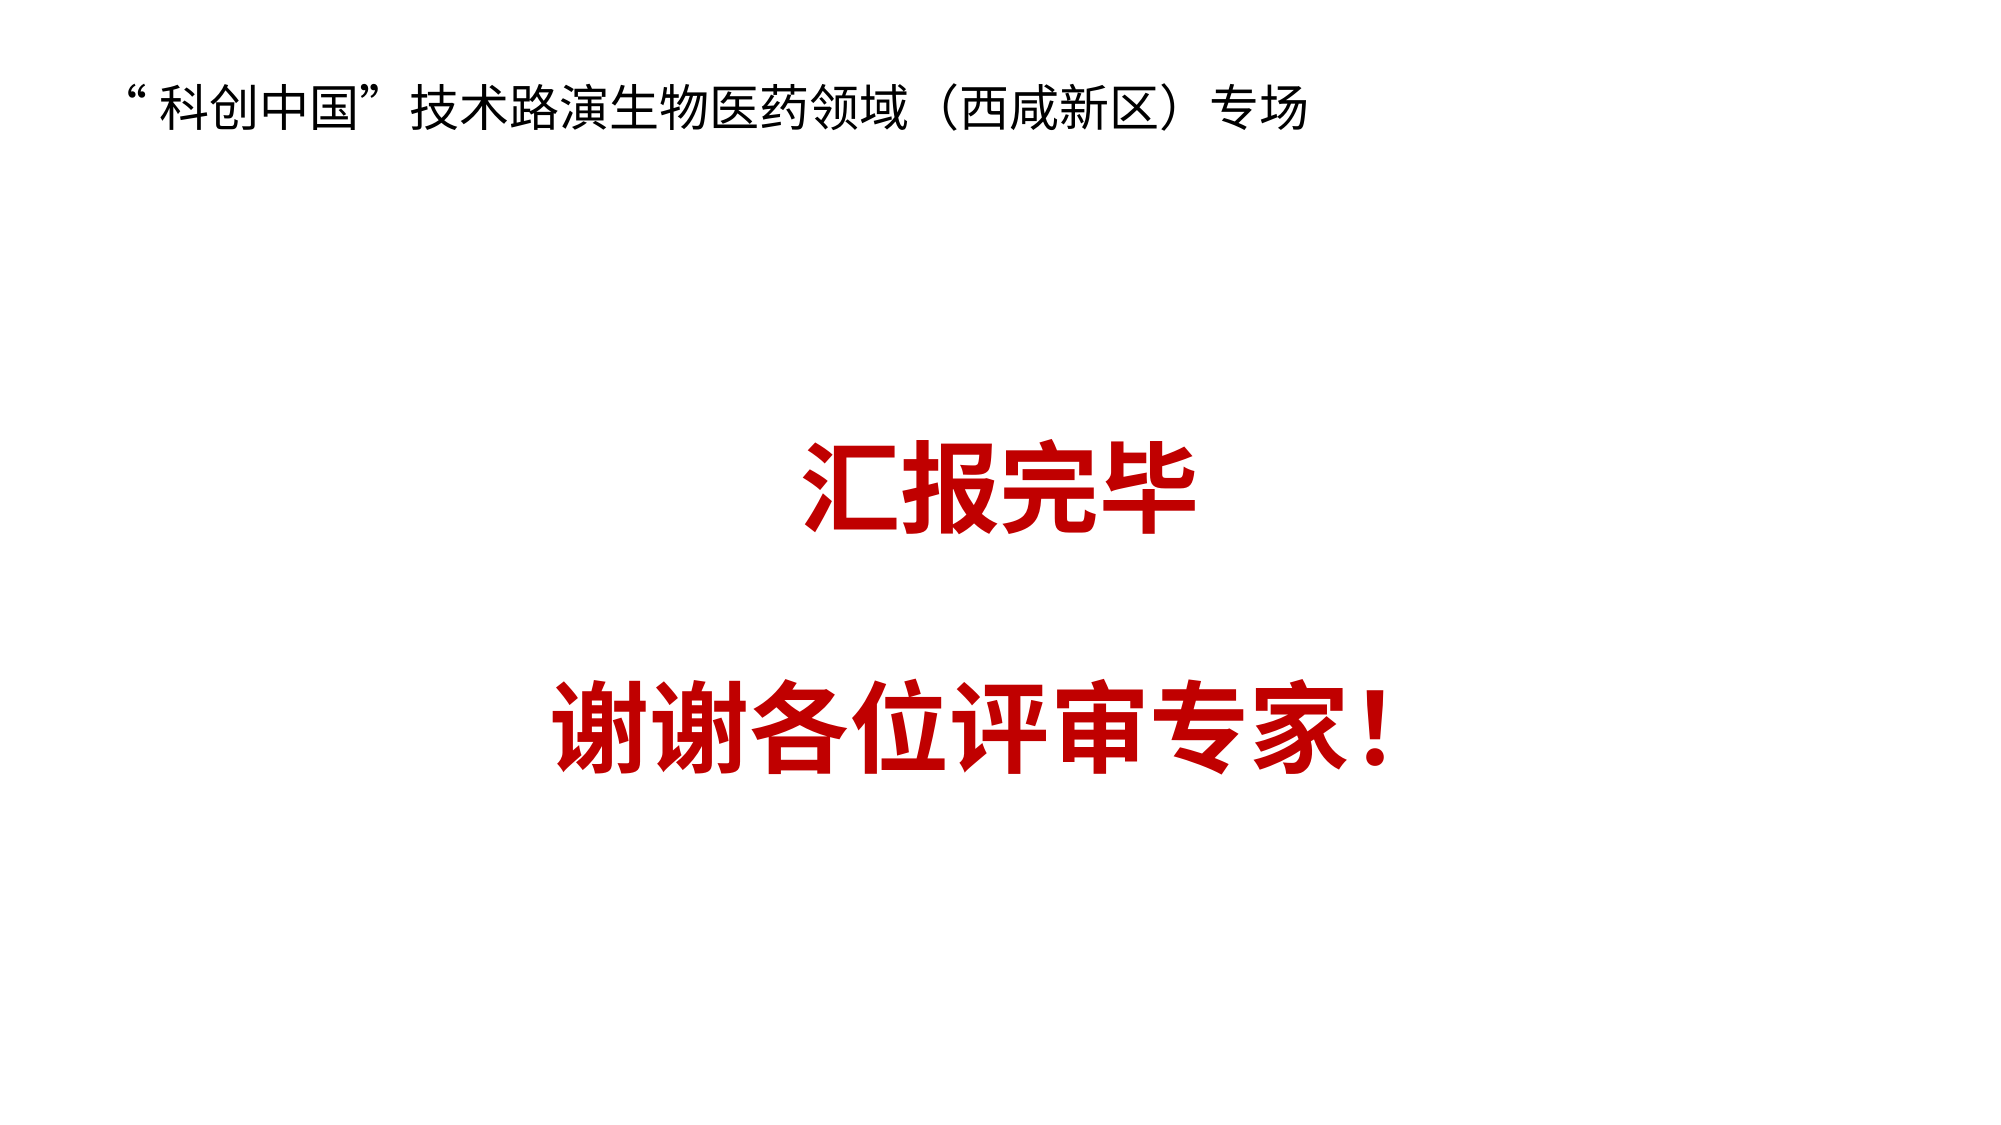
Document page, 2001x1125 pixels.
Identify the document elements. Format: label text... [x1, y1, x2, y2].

text_box 汇报完毕 谢谢各位评审专家！ [0, 298, 2000, 793]
text_box “科创中国”技术路演生物医药领域（西咸新区）专场 [82, 68, 1366, 144]
